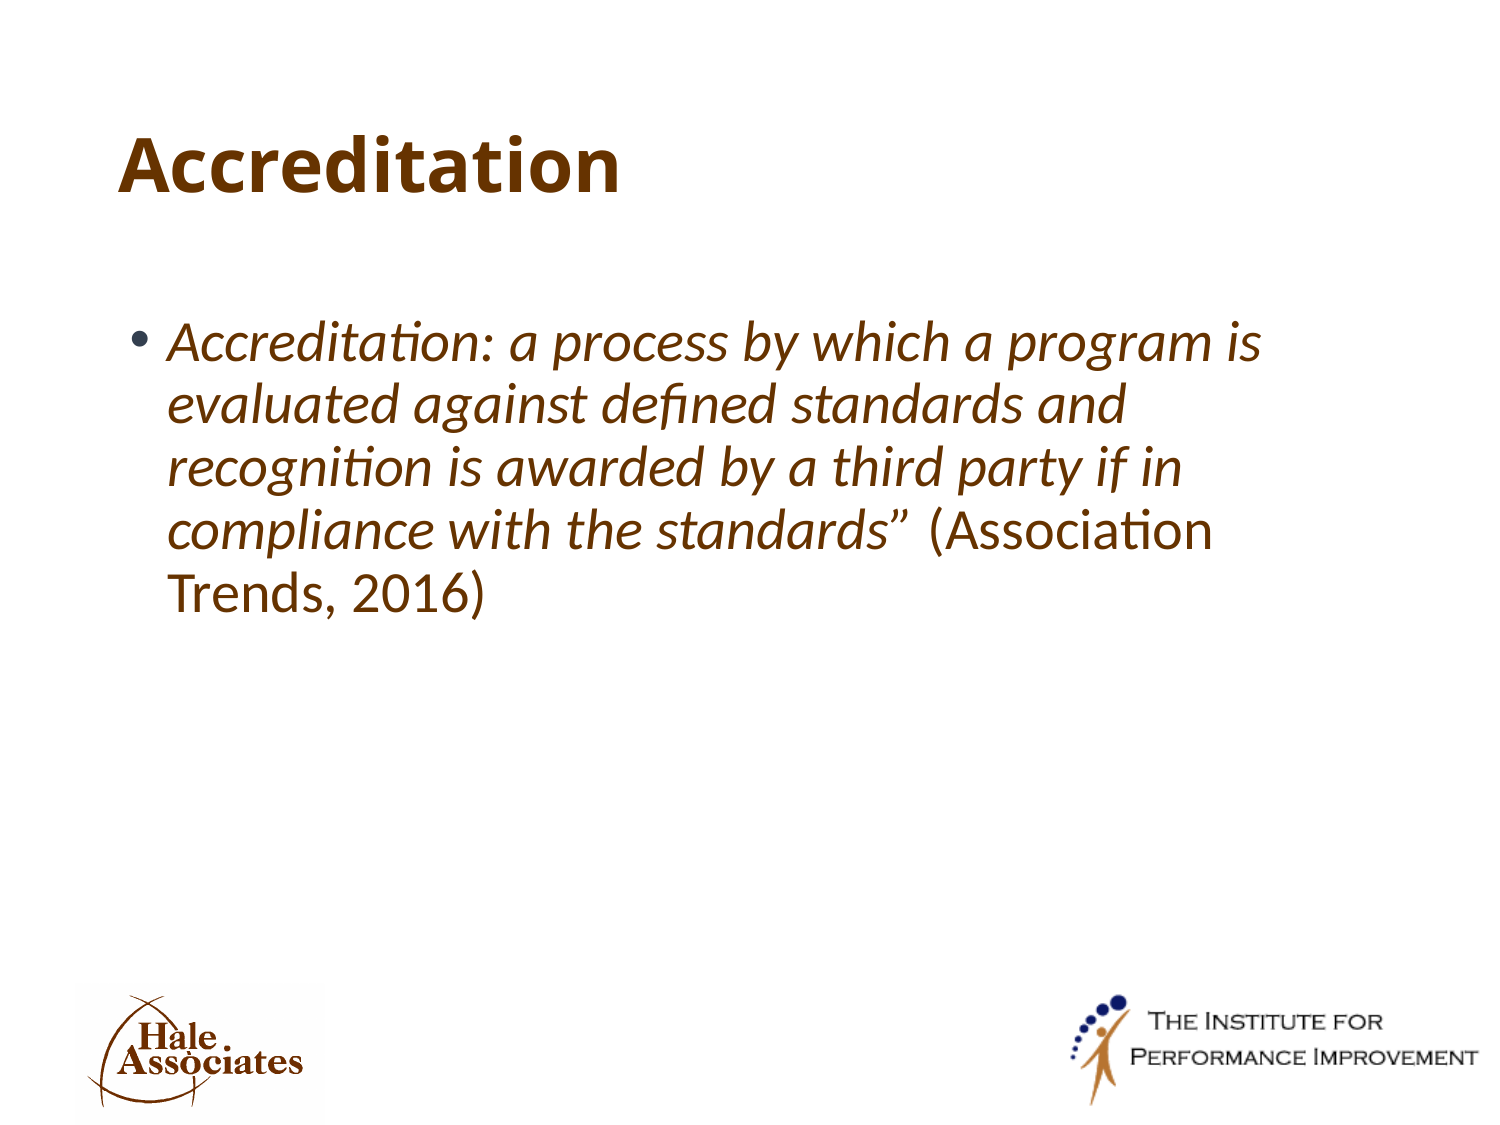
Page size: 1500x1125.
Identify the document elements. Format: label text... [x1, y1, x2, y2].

picture [1062, 986, 1500, 1125]
title Accreditation [103, 59, 1397, 278]
list Accreditation: a process by which a program is evaluated against defined standards and recognition is awarded by a third party if in compliance with the standards” (Association Trends, 2016) [114, 303, 1409, 1017]
picture [75, 983, 325, 1125]
